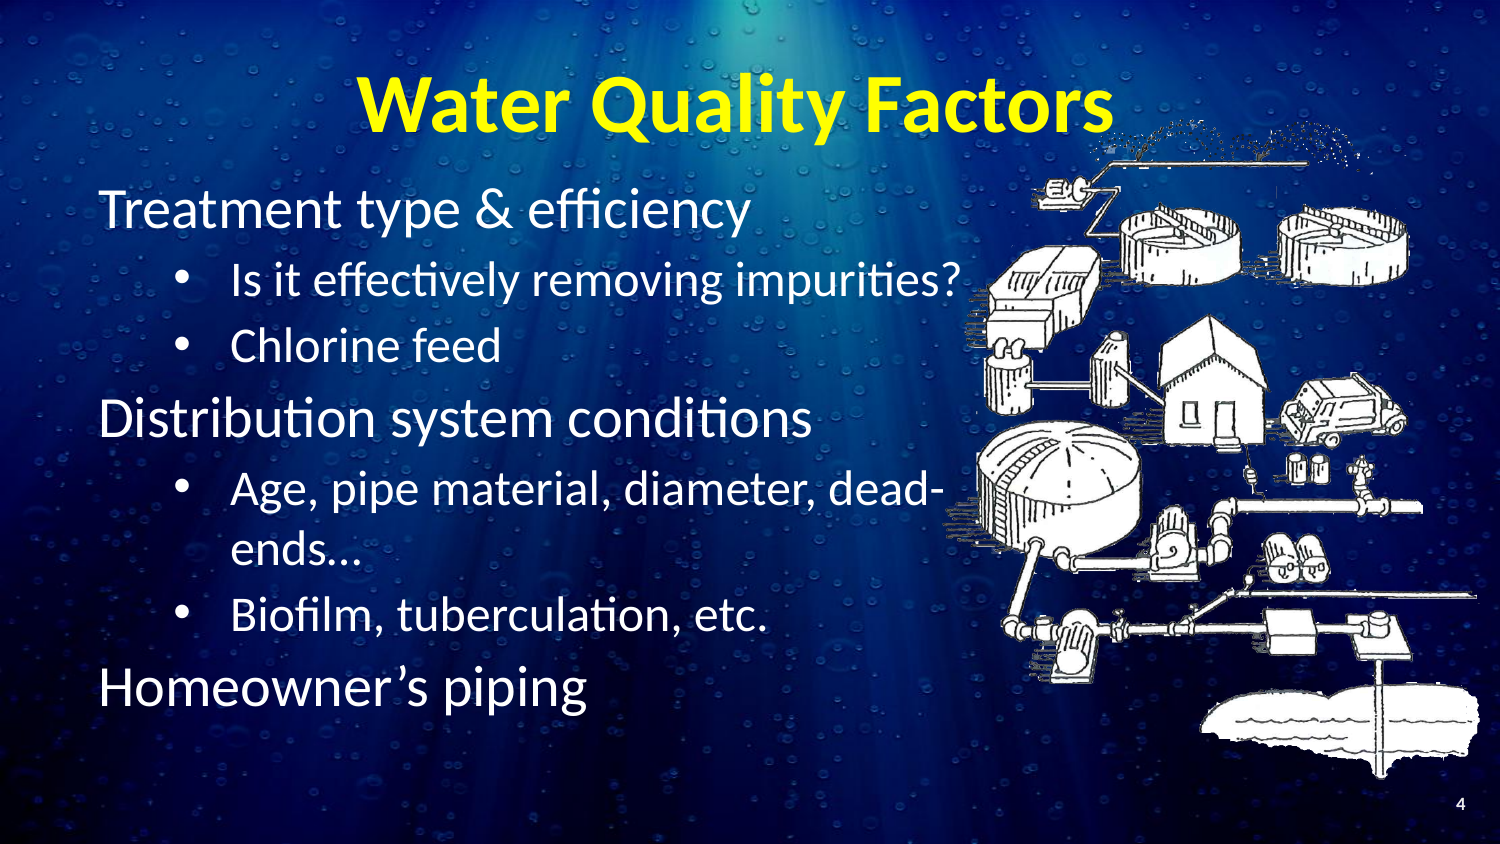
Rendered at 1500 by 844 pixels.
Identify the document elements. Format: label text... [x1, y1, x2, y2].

list Treatment type & efficiency Is it effectively removing impurities? Chlorine feed Distribution system conditions Age, pipe material, diameter, dead-ends… Biofilm, tuberculation, etc. Homeowner’s piping [83, 162, 1056, 811]
slide_number 4 [1143, 791, 1481, 826]
picture [0, 0, 1500, 844]
title Water Quality Factors [267, 48, 1224, 162]
